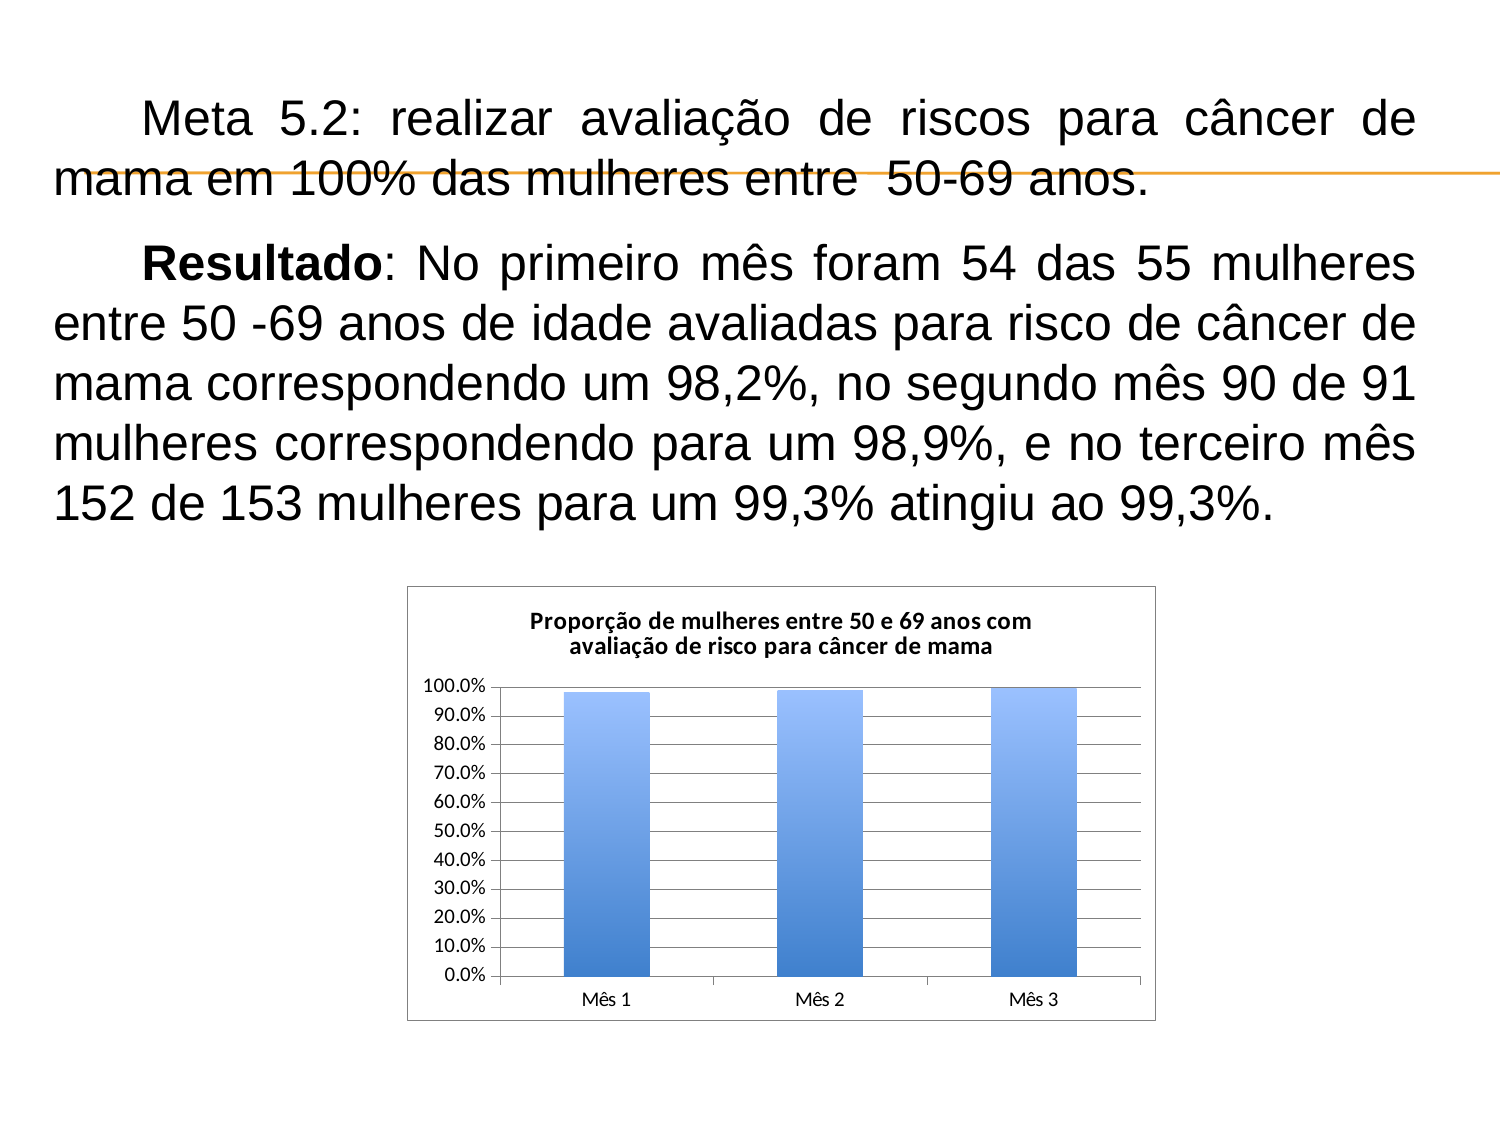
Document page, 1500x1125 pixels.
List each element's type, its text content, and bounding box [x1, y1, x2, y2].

chart [407, 585, 1157, 1021]
text_box Meta 5.2: realizar avaliação de riscos para câncer de mama em 100% das mulheres entre 50-69 anos. Resultado: No primeiro mês foram 54 das 55 mulheres entre 50 -69 anos de idade avaliadas para risco de câncer de mama correspondendo um 98,2%, no segundo mês 90 de 91 mulheres correspondendo para um 98,9%, e no terceiro mês 152 de 153 mulheres para um 99,3% atingiu ao 99,3%. [38, 78, 1433, 538]
